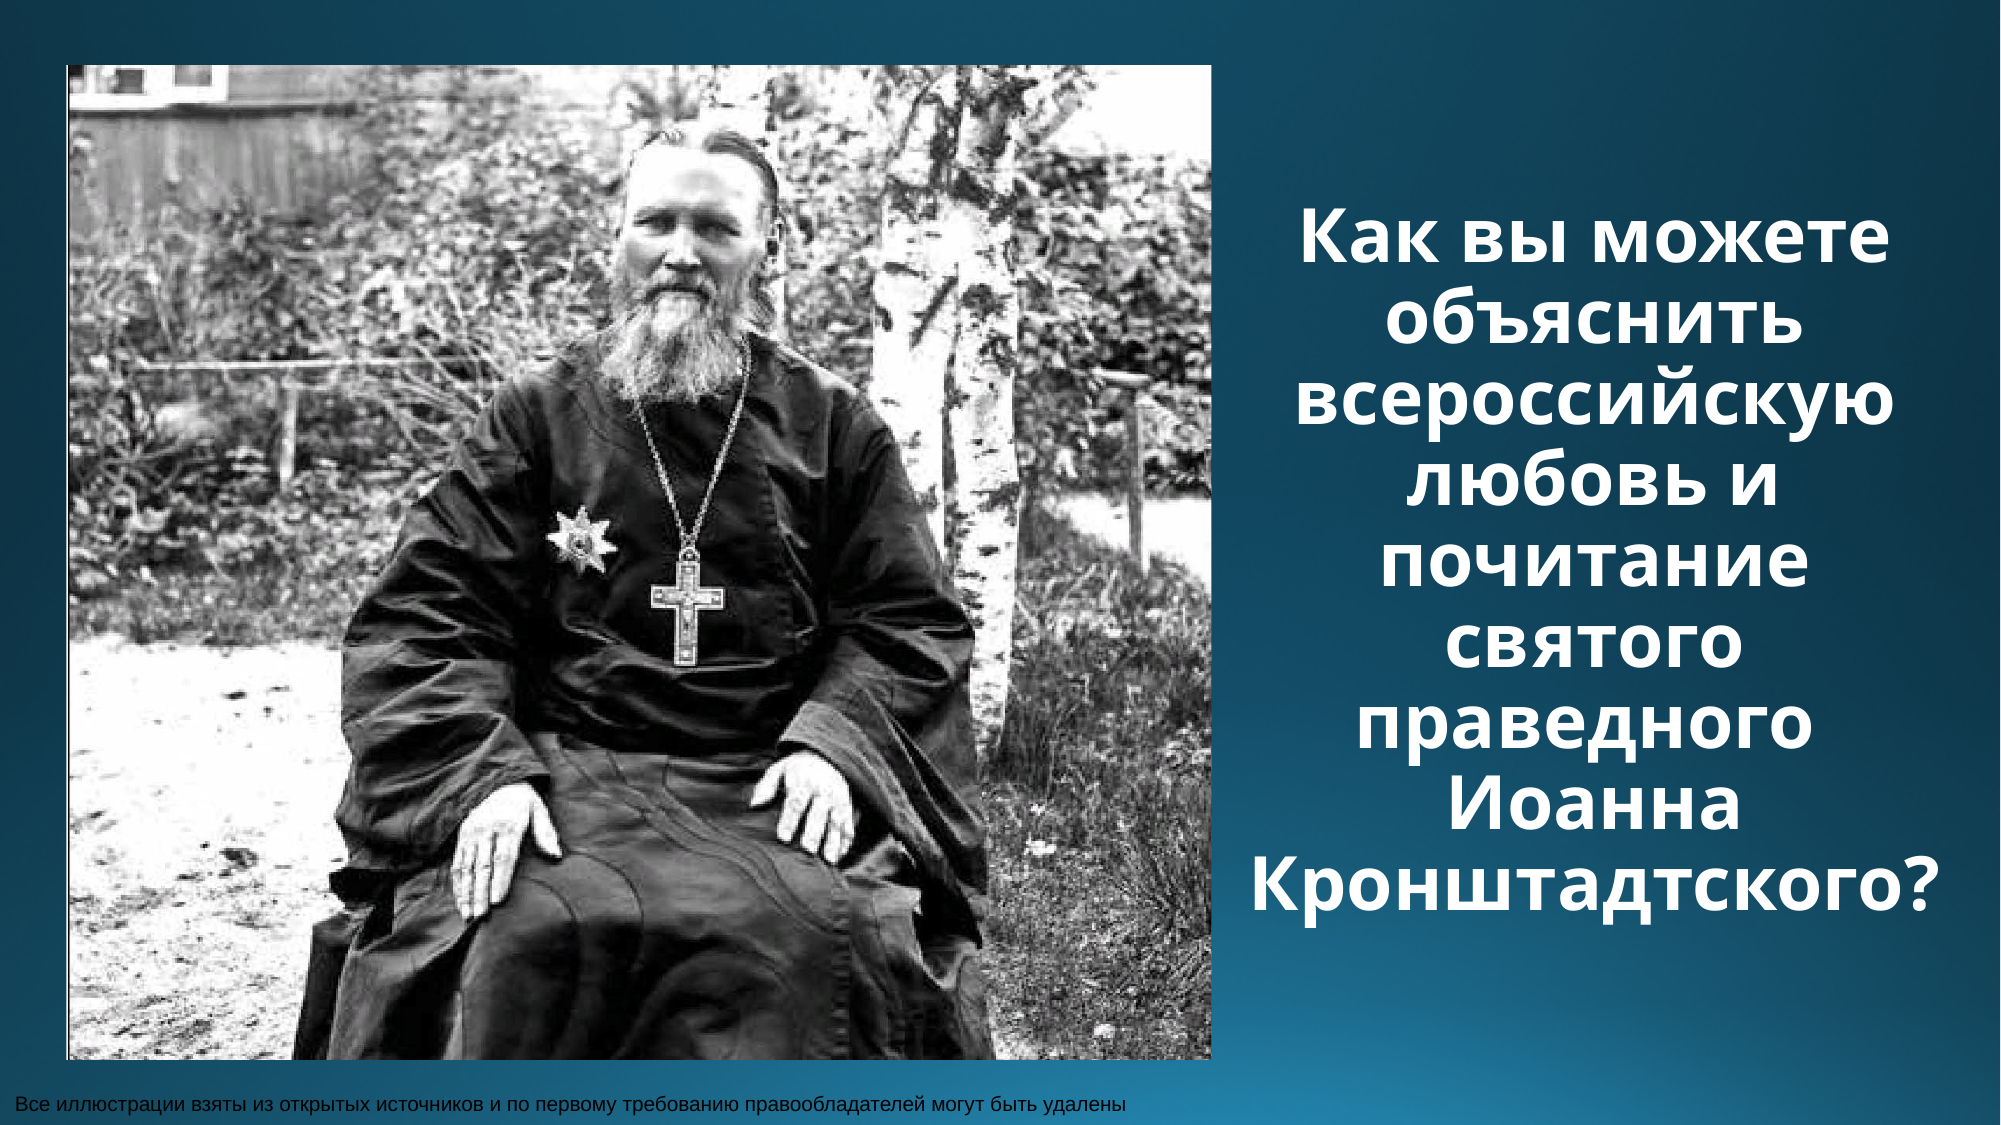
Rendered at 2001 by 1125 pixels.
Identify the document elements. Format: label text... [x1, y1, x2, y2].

title Как вы можете объяснить всероссийскую любовь и почитание святого праведного Иоанна Кронштадтского? [1212, 171, 1978, 954]
picture [0, 0, 2001, 1125]
text_box Все иллюстрации взяты из открытых источников и по первому требованию правообладателей могут быть удалены [0, 1083, 1243, 1124]
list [66, 65, 1212, 1060]
